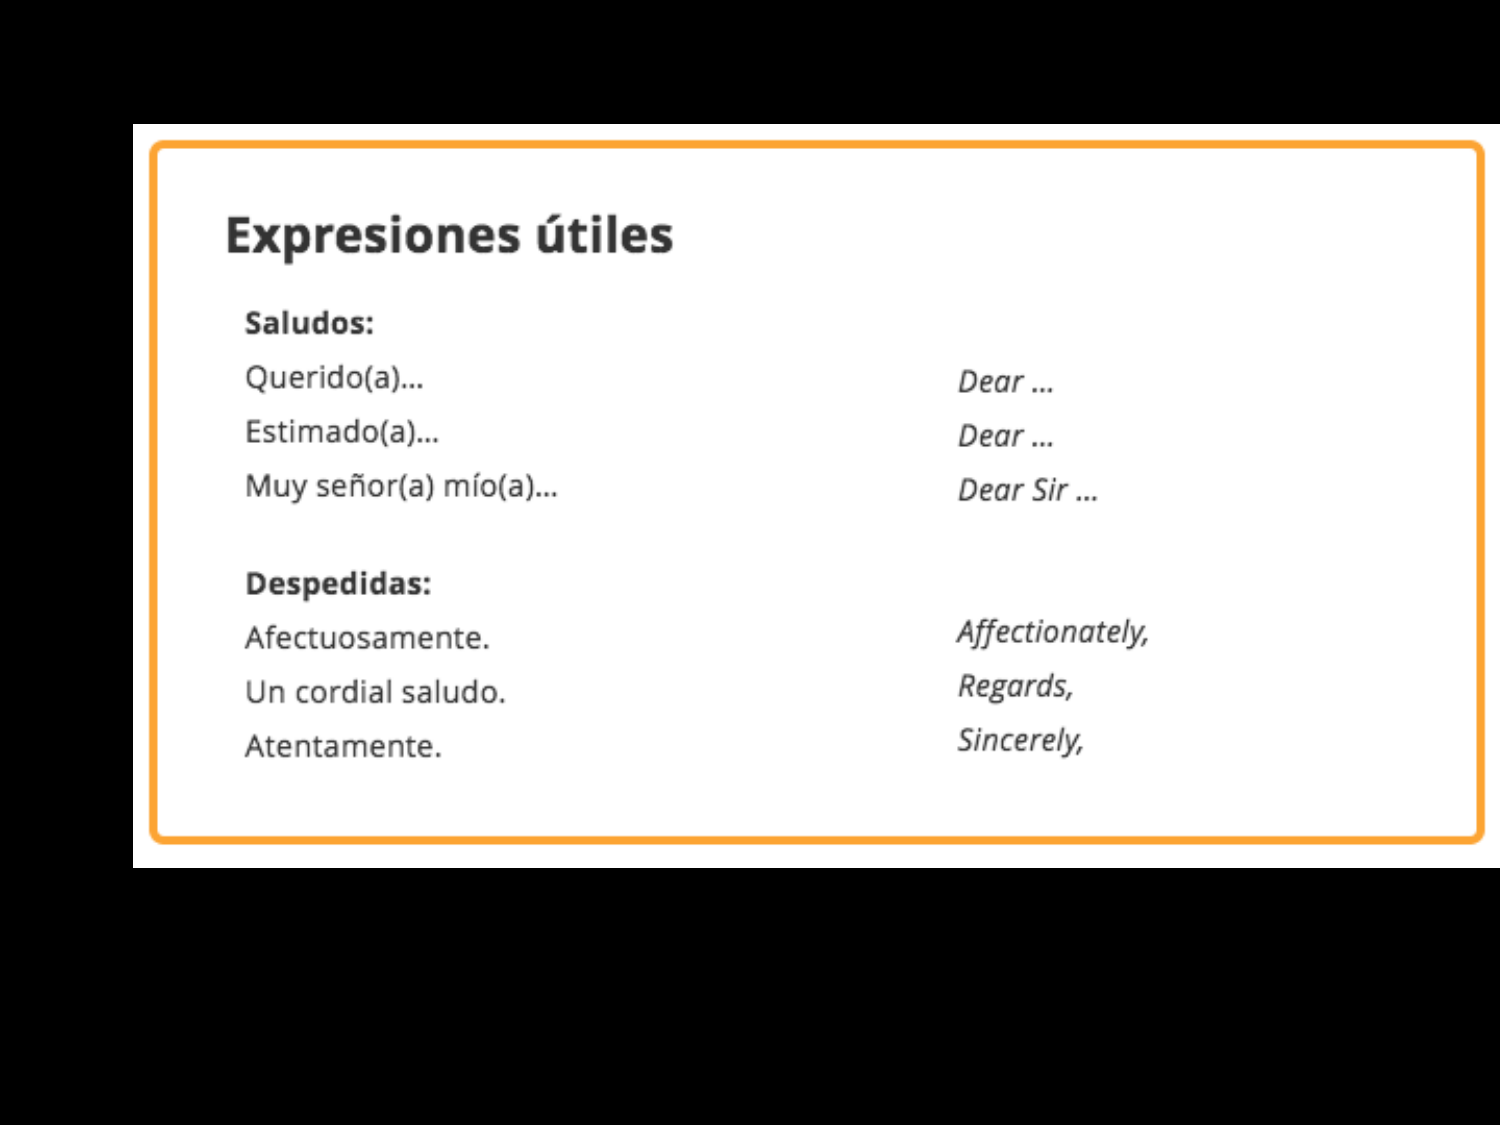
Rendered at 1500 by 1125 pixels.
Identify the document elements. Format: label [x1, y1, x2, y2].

picture [133, 124, 1500, 869]
